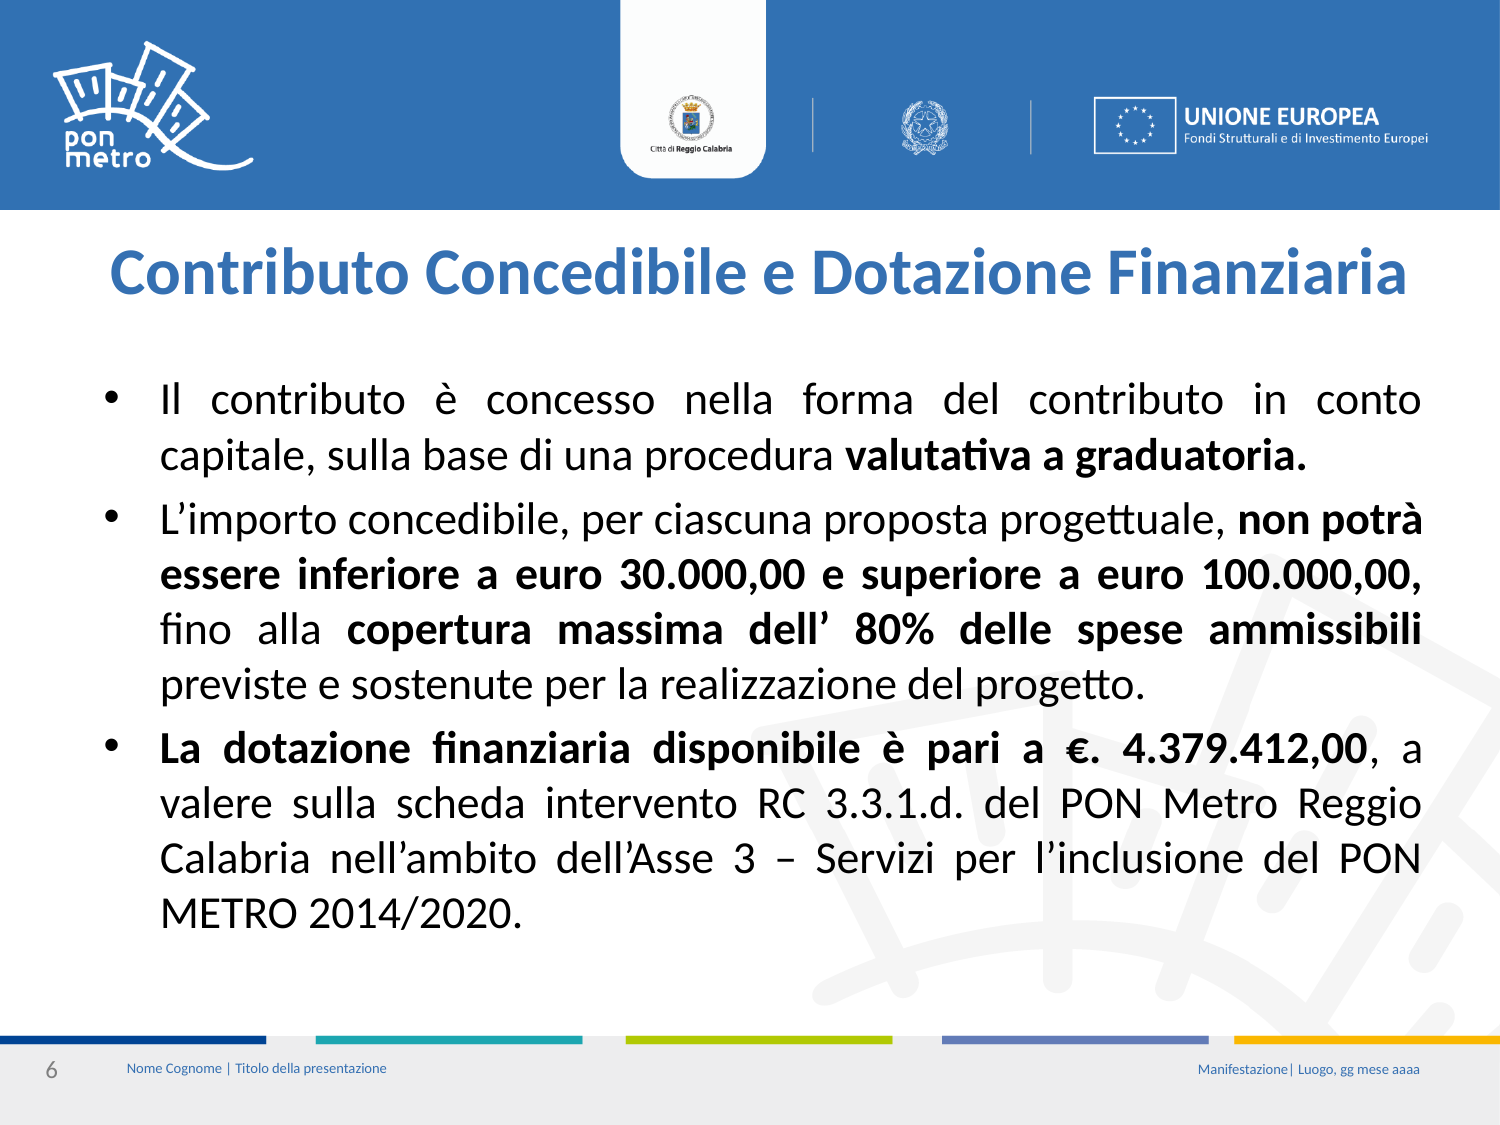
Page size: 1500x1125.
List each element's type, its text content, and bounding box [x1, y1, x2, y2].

picture [0, 535, 1500, 1125]
list Il contributo è concesso nella forma del contributo in conto capitale, sulla base di una procedura valutativa a graduatoria. L’importo concedibile, per ciascuna proposta progettuale, non potrà essere inferiore a euro 30.000,00 e superiore a euro 100.000,00, fino alla copertura massima dell’ 80% delle spese ammissibili previste e sostenute per la realizzazione del progetto. La dotazione finanziaria disponibile è pari a €. 4.379.412,00, a valere sulla scheda intervento RC 3.3.1.d. del PON Metro Reggio Calabria nell’ambito dell’Asse 3 – Servizi per l’inclusione del PON METRO 2014/2020. [88, 361, 1439, 1022]
picture [0, 0, 1500, 210]
title Contributo Concedibile e Dotazione Finanziaria [74, 231, 1426, 305]
